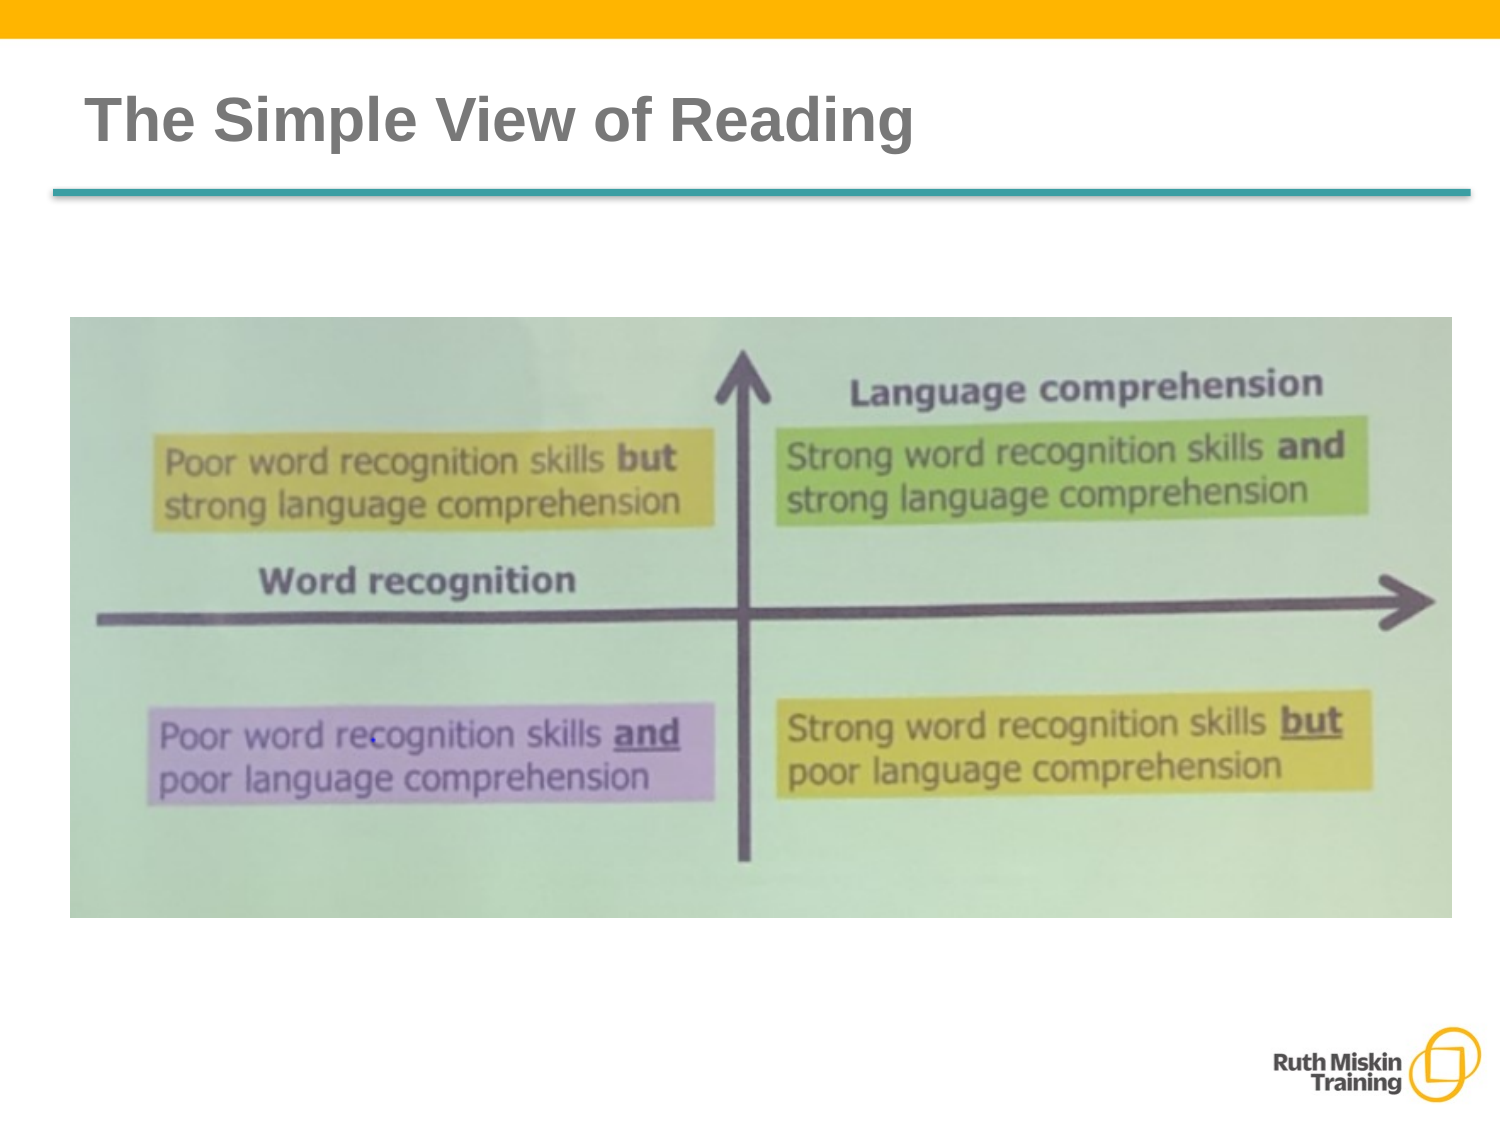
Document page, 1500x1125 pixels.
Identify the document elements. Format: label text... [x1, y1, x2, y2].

picture [0, 0, 1500, 1125]
title The Simple View of Reading [69, 77, 1298, 239]
